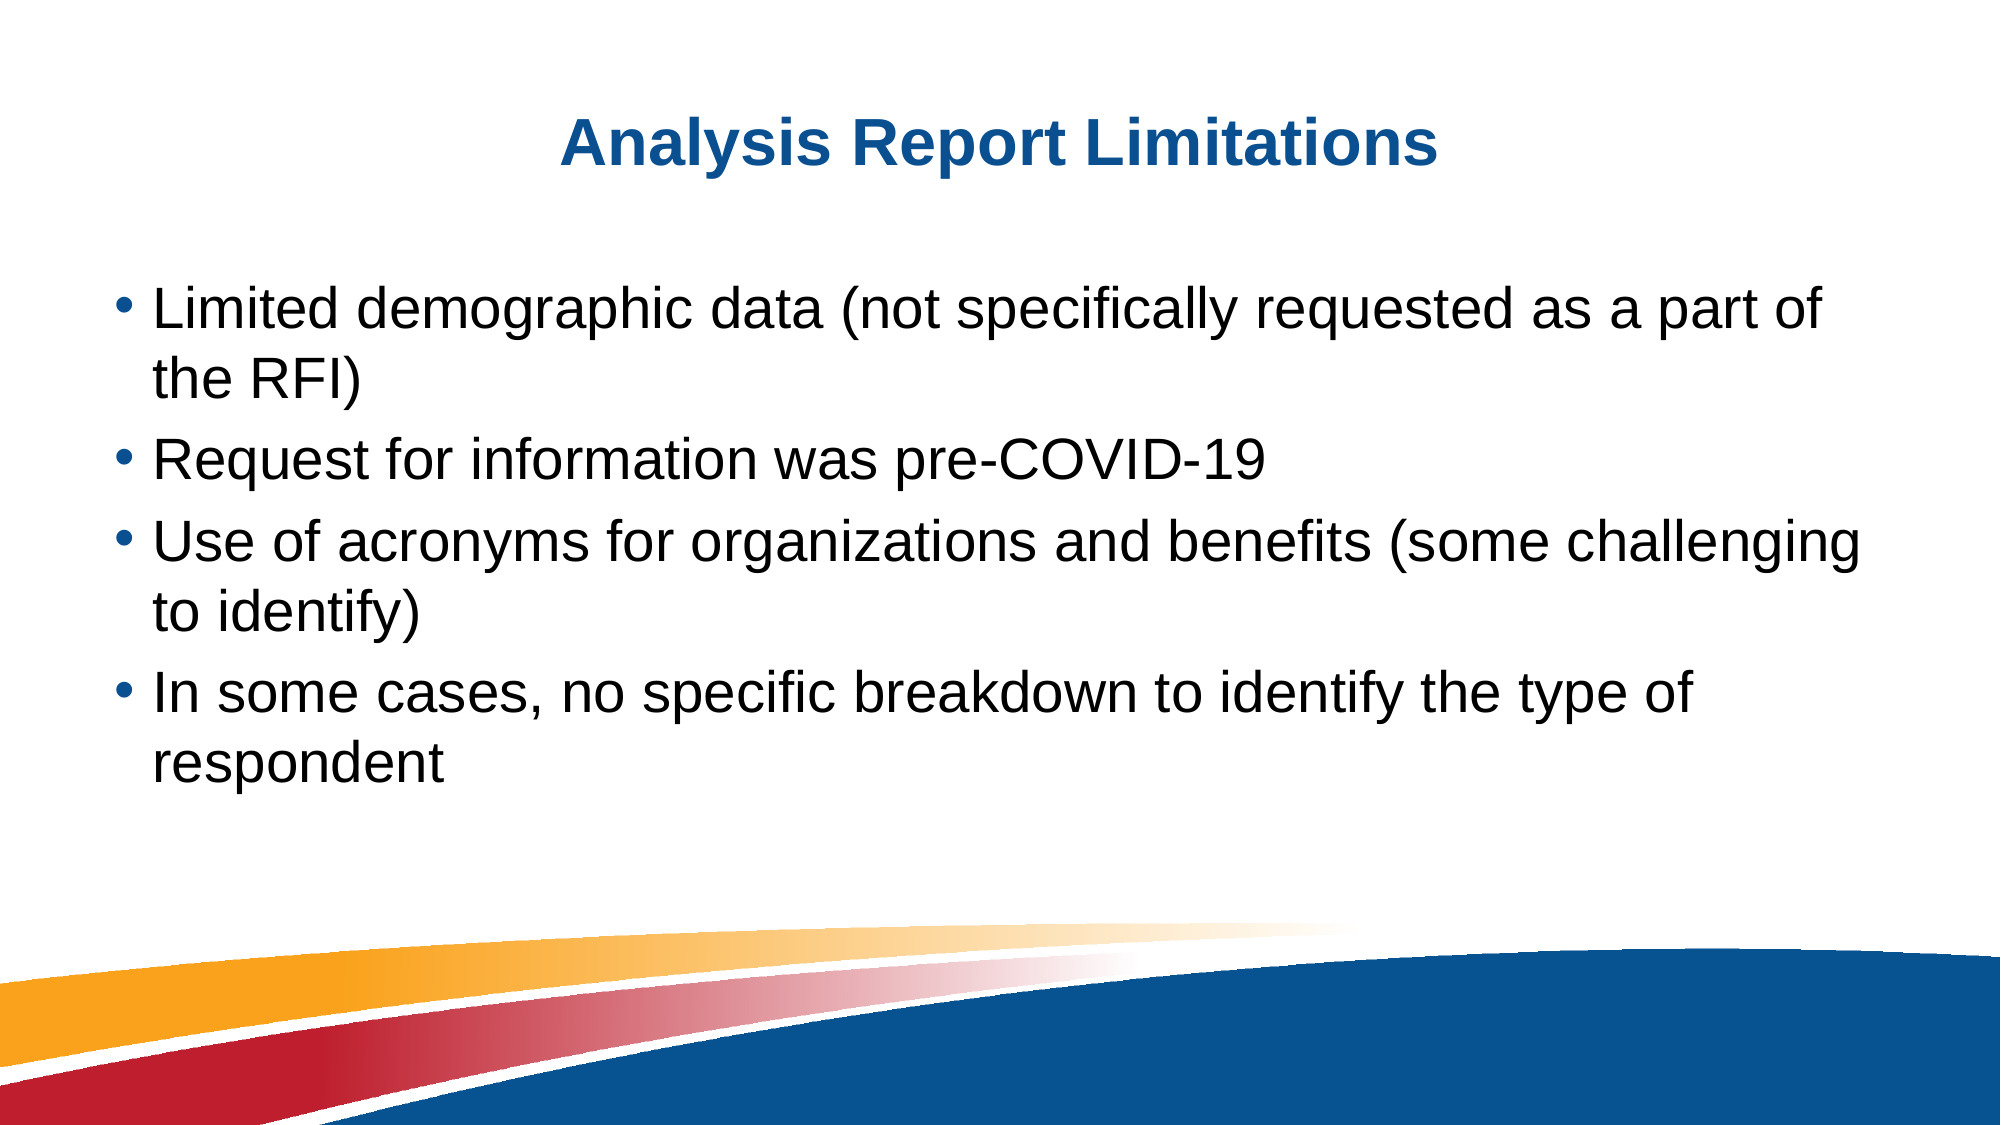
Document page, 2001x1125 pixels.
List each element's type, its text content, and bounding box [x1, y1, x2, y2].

picture [0, 887, 2000, 1125]
list Limited demographic data (not specifically requested as a part of the RFI) Request for information was pre-COVID-19 Use of acronyms for organizations and benefits (some challenging to identify) In some cases, no specific breakdown to identify the type of respondent [99, 262, 1900, 900]
title Analysis Report Limitations [99, 45, 1900, 233]
